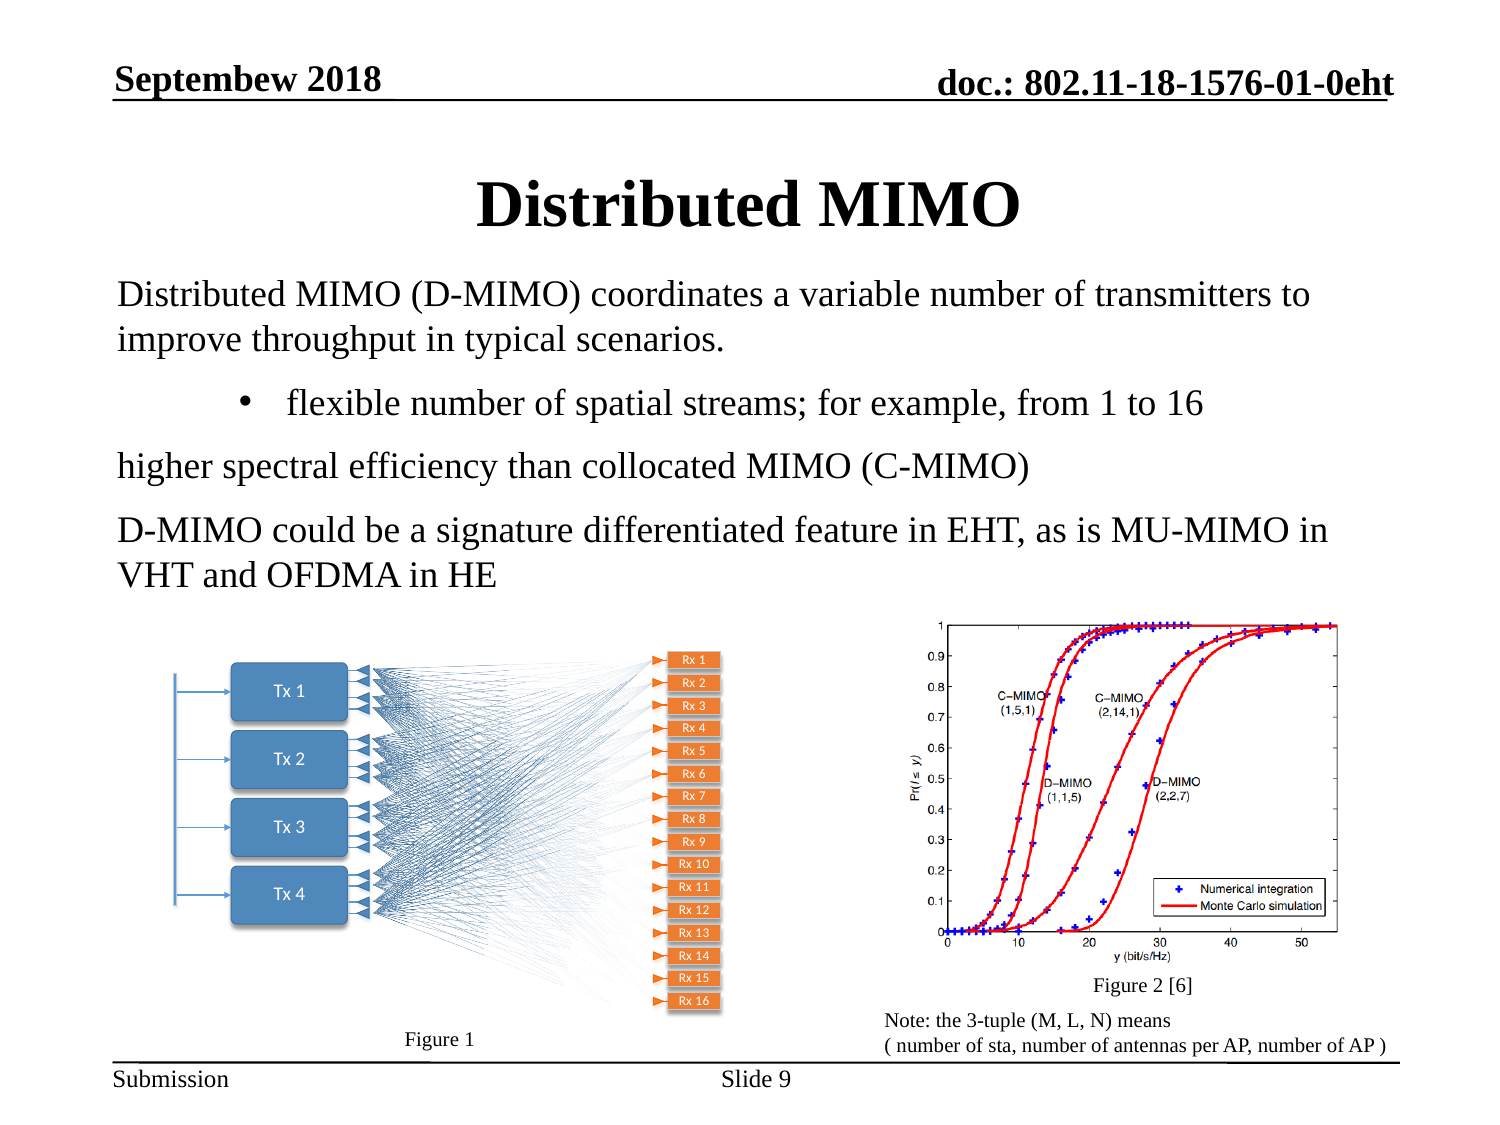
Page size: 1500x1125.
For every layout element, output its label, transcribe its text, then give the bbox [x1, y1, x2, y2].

text_box Note: the 3-tuple (M, L, N) means ( number of sta, number of antennas per AP, number of AP ) [869, 999, 1412, 1065]
picture [903, 616, 1344, 972]
text_box Figure 1 [168, 1028, 711, 1058]
picture [130, 646, 727, 1020]
slide_number Septembew 2018 [114, 54, 423, 100]
text_box Figure 2 [6] [872, 964, 1415, 1004]
title Distributed MIMO [112, 112, 1388, 288]
slide_number Slide 9 [712, 1061, 800, 1123]
text_box Distributed MIMO (D-MIMO) coordinates a variable number of transmitters to improve throughput in typical scenarios. flexible number of spatial streams; for example, from 1 to 16 higher spectral efficiency than collocated MIMO (C-MIMO) D-MIMO could be a signature differentiated feature in EHT, as is MU-MIMO in VHT and OFDMA in HE [117, 268, 1395, 596]
